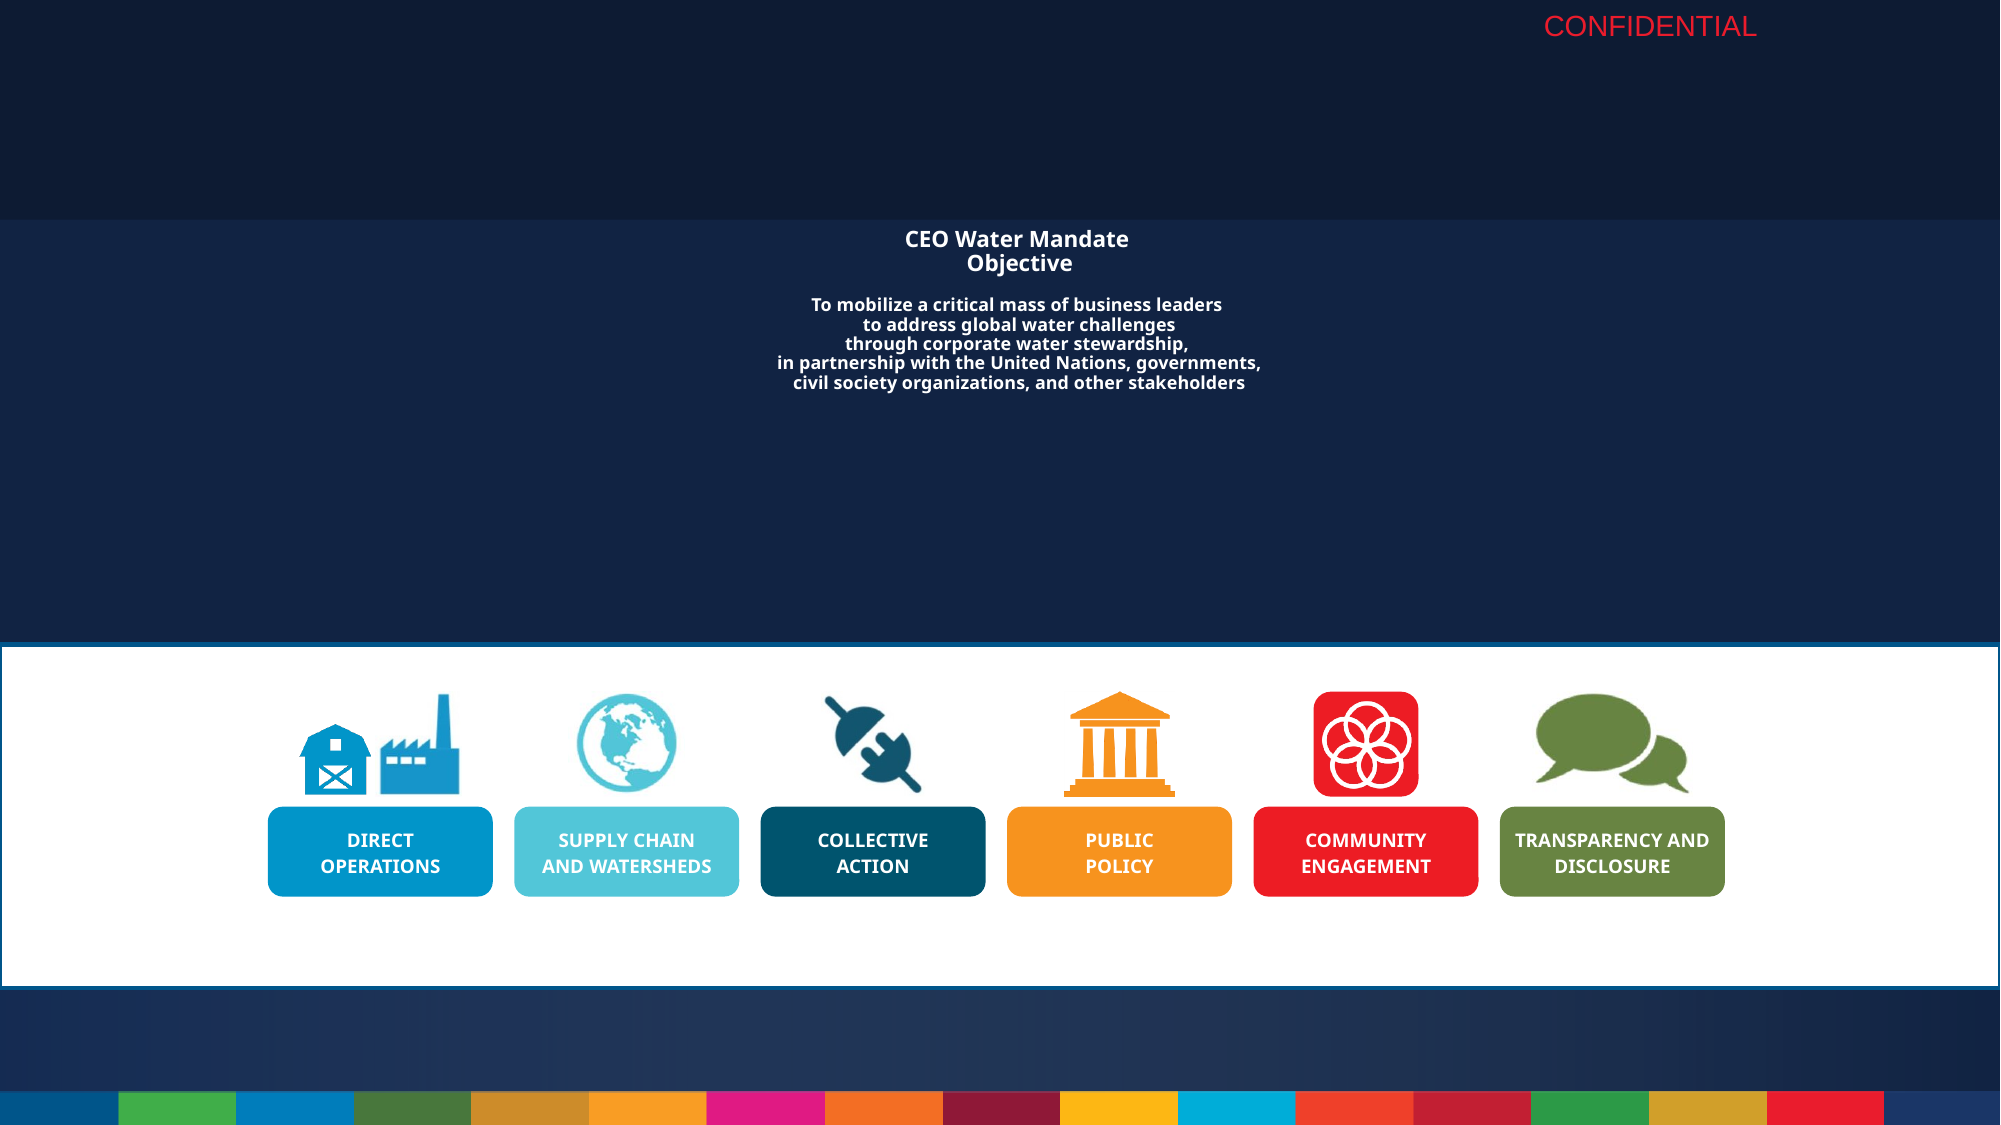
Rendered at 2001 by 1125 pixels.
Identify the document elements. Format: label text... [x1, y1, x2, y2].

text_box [1006, 691, 1233, 897]
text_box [1253, 691, 1479, 897]
text_box CONFIDENTIAL [1528, 0, 1945, 50]
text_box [1499, 691, 1726, 897]
text_box [0, 642, 2000, 990]
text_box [513, 691, 740, 897]
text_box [760, 691, 986, 897]
title CEO Water Mandate Objective To mobilize a critical mass of business leaders to address global water challenges through corporate water stewardship, in partnership with the United Nations, governments, civil society organizations, and other stakeholders [141, 211, 1899, 410]
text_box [267, 691, 494, 897]
